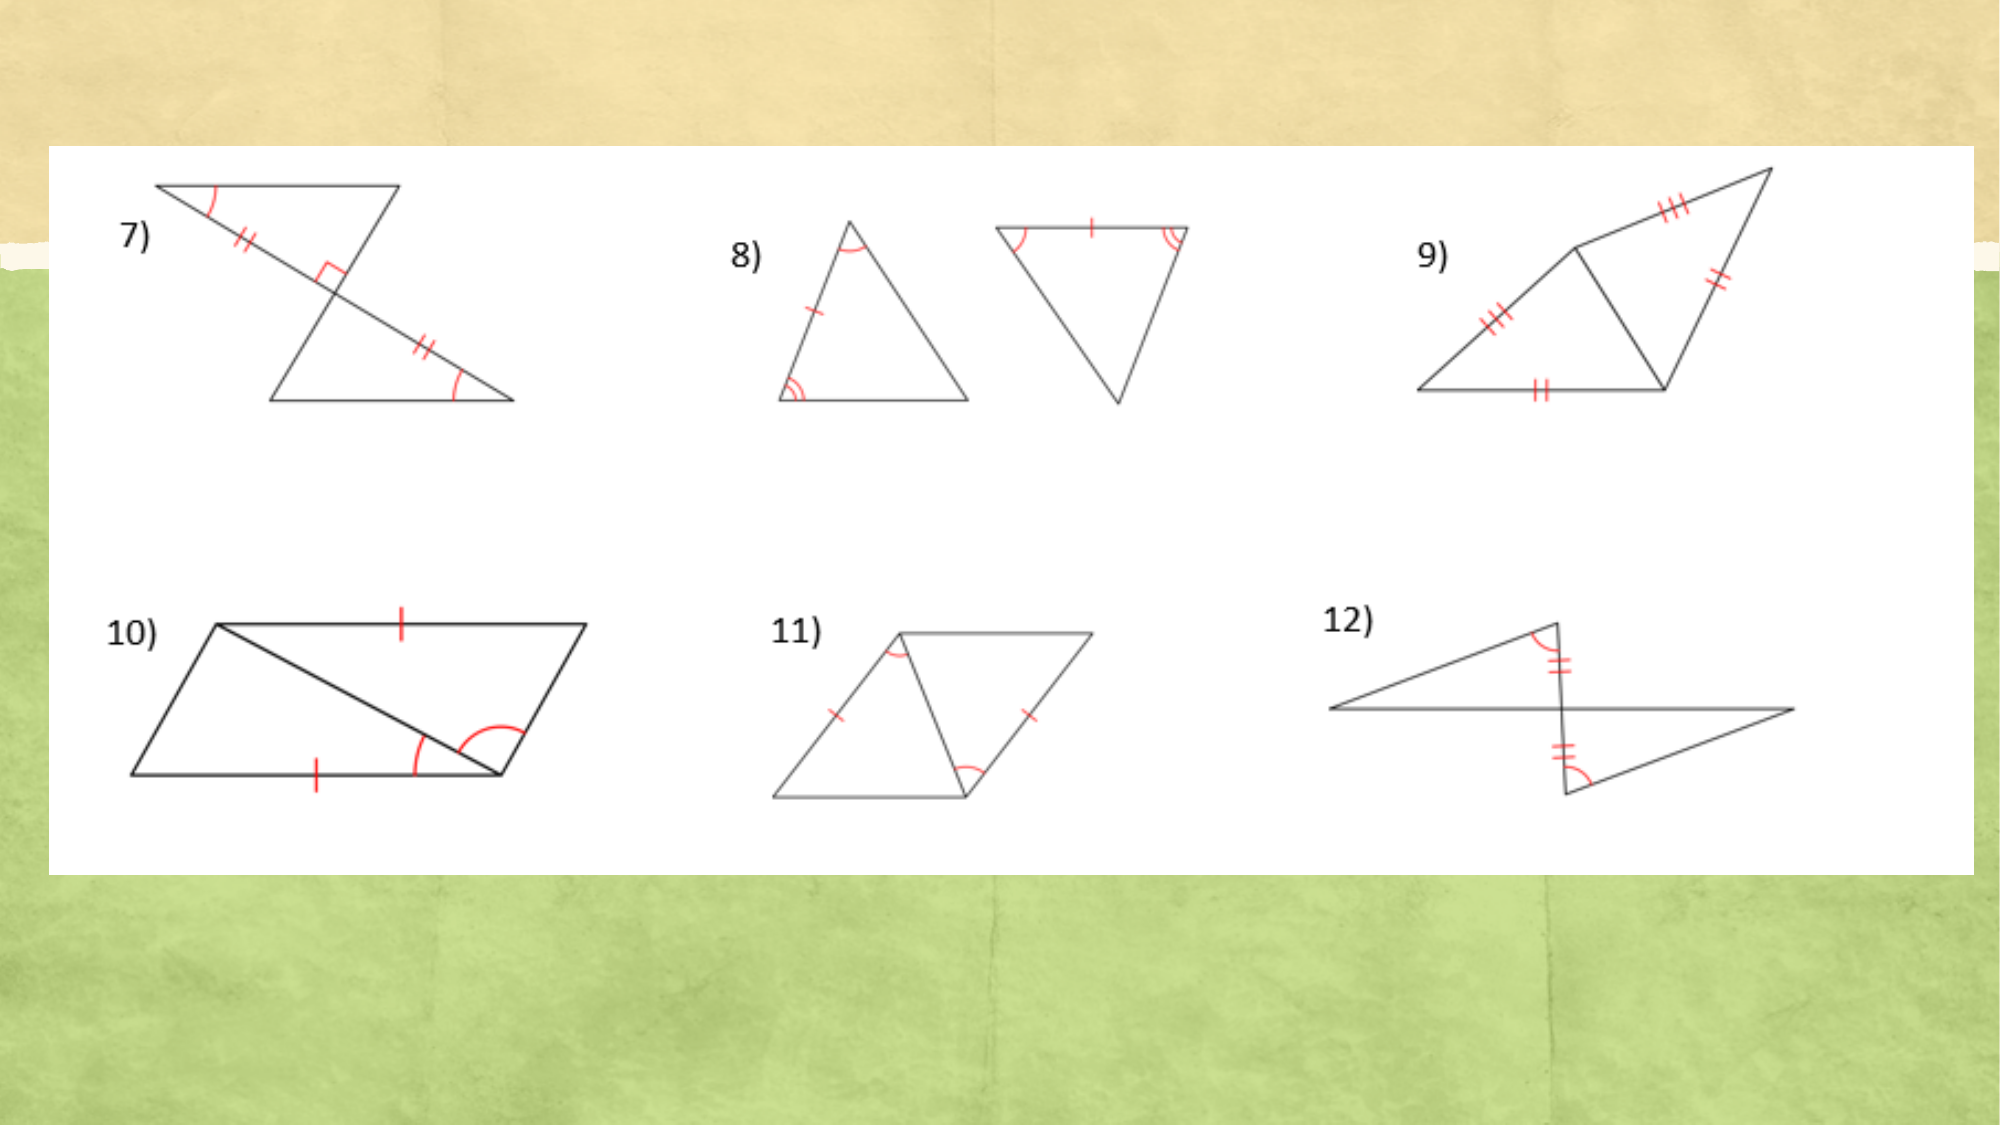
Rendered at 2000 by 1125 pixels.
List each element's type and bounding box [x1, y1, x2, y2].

picture [49, 146, 1974, 875]
